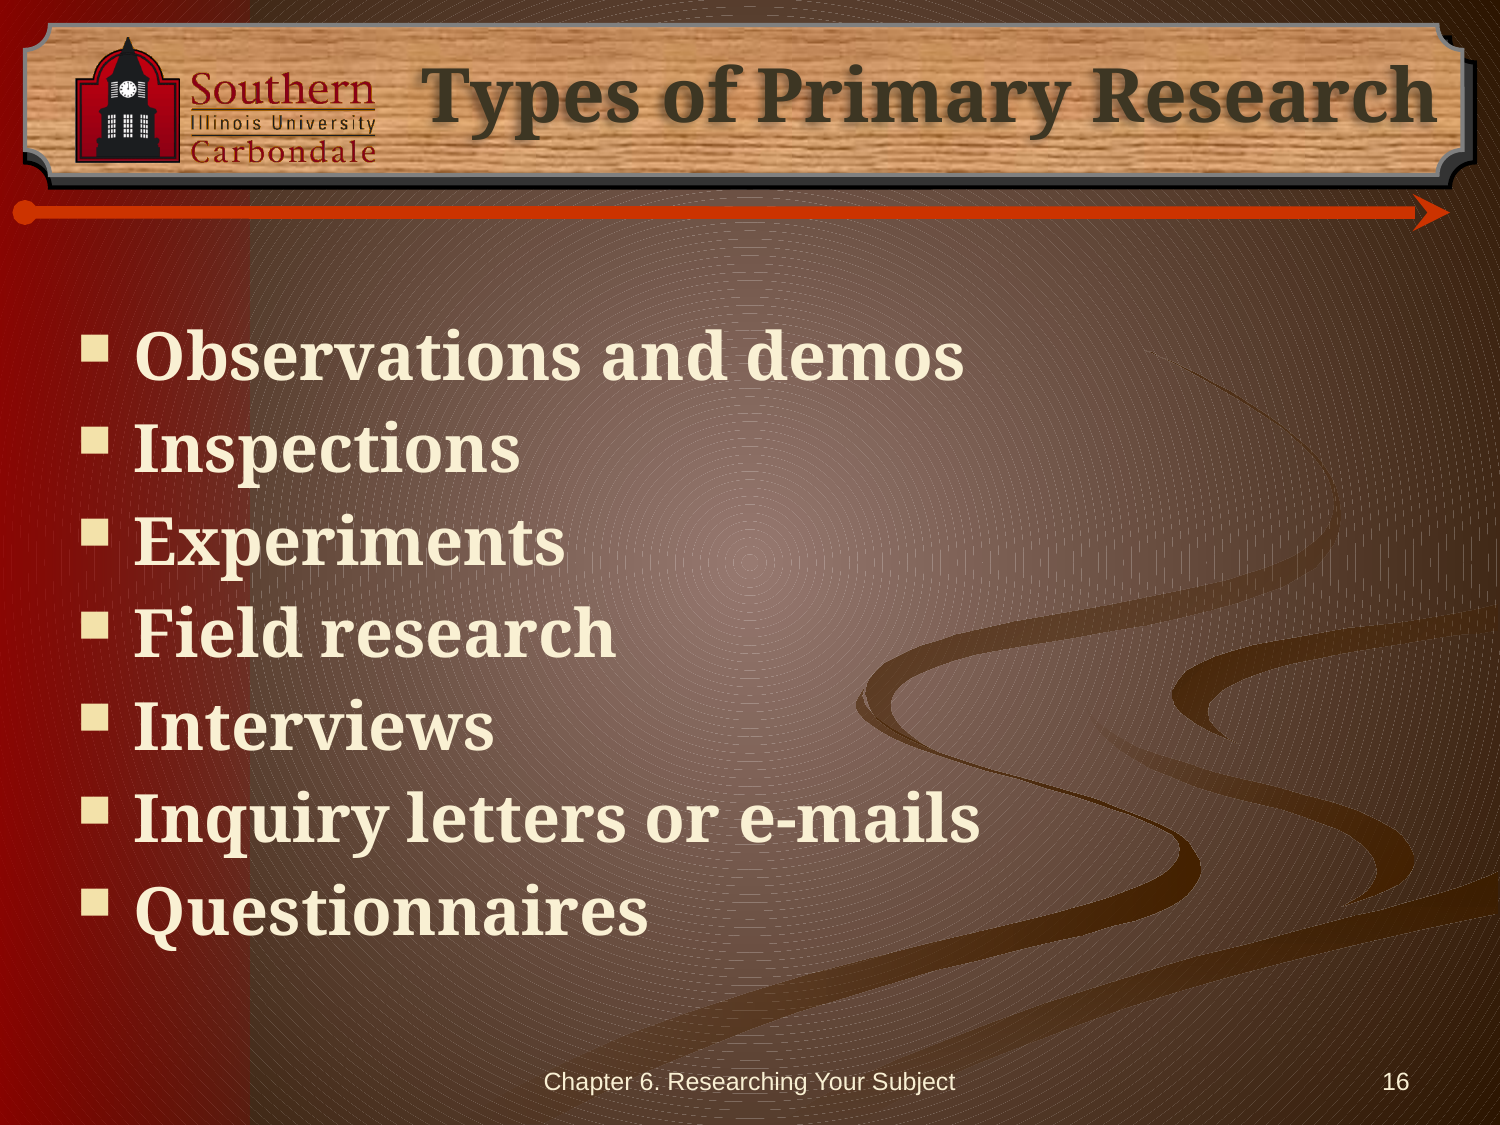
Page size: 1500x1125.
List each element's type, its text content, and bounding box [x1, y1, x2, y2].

footer Chapter 6. Researching Your Subject [462, 1049, 1038, 1104]
list Observations and demos Inspections Experiments Field research Interviews Inquiry letters or e-mails Questionnaires [62, 224, 1438, 1038]
title Types of Primary Research [399, 24, 1463, 176]
picture [28, 28, 399, 172]
slide_number 16 [1074, 1049, 1426, 1104]
